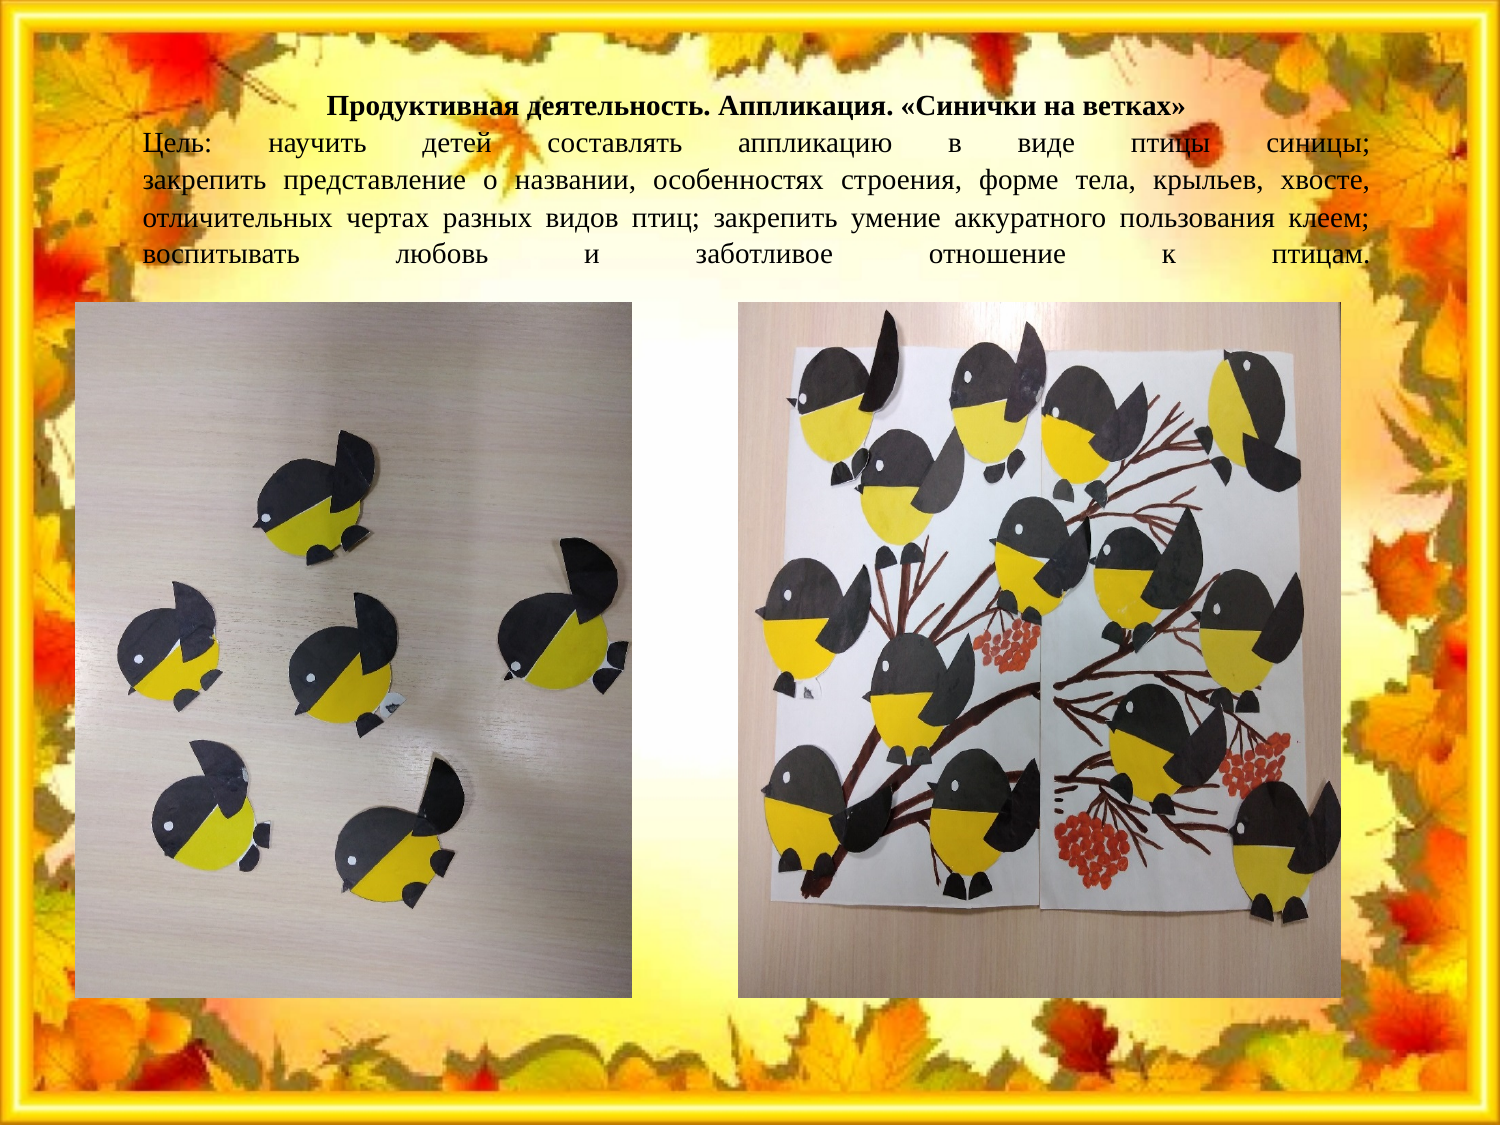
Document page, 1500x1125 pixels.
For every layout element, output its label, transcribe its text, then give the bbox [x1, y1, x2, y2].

table_header Продуктивная деятельность. Аппликация. «Синички на ветках» Цель: научить детей составлять аппликацию в виде птицы синицы; закрепить представление о названии, особенностях строения, форме тела, крыльев, хвосте, отличительных чертах разных видов птиц; закрепить умение аккуратного пользования клеем; воспитывать любовь и заботливое отношение к птицам. [136, 43, 1378, 307]
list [74, 302, 633, 999]
picture [0, 0, 1500, 1125]
